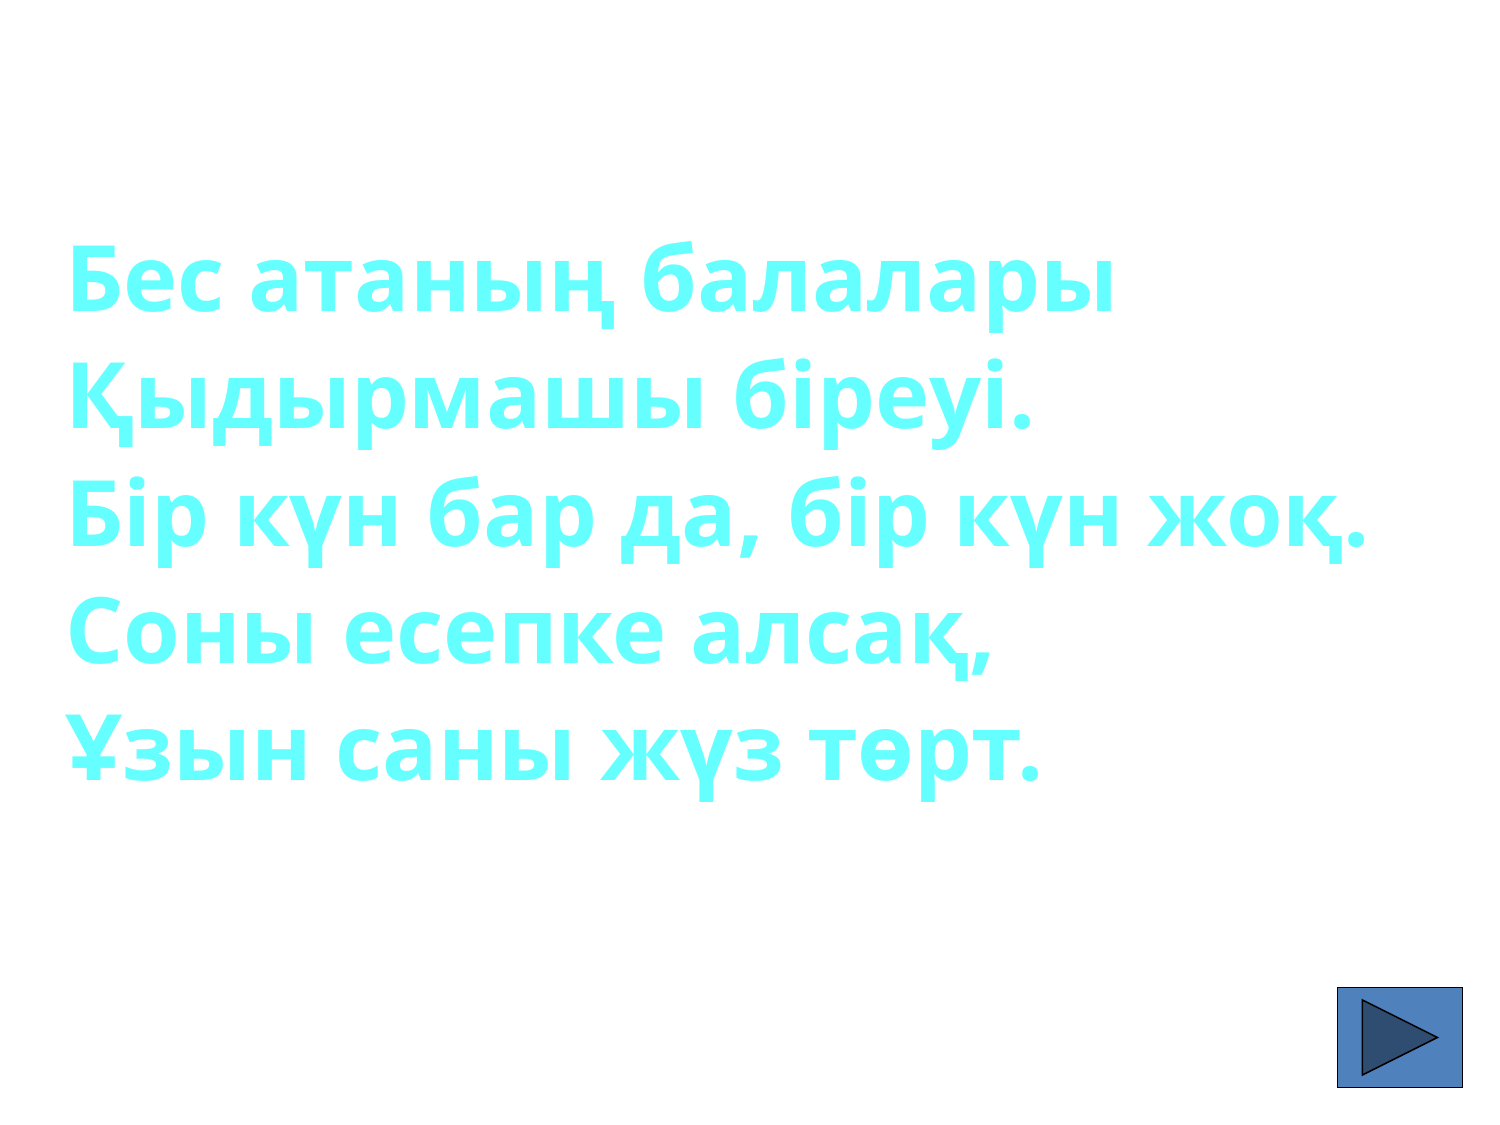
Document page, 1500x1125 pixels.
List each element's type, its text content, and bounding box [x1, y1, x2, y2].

list Бес атаның балалары Қыдырмашы біреуі. Бір күн бар да, бір күн жоқ. Соны есепке алсақ, Ұзын саны жүз төрт. [49, 224, 1451, 876]
text_box [1337, 987, 1463, 1088]
